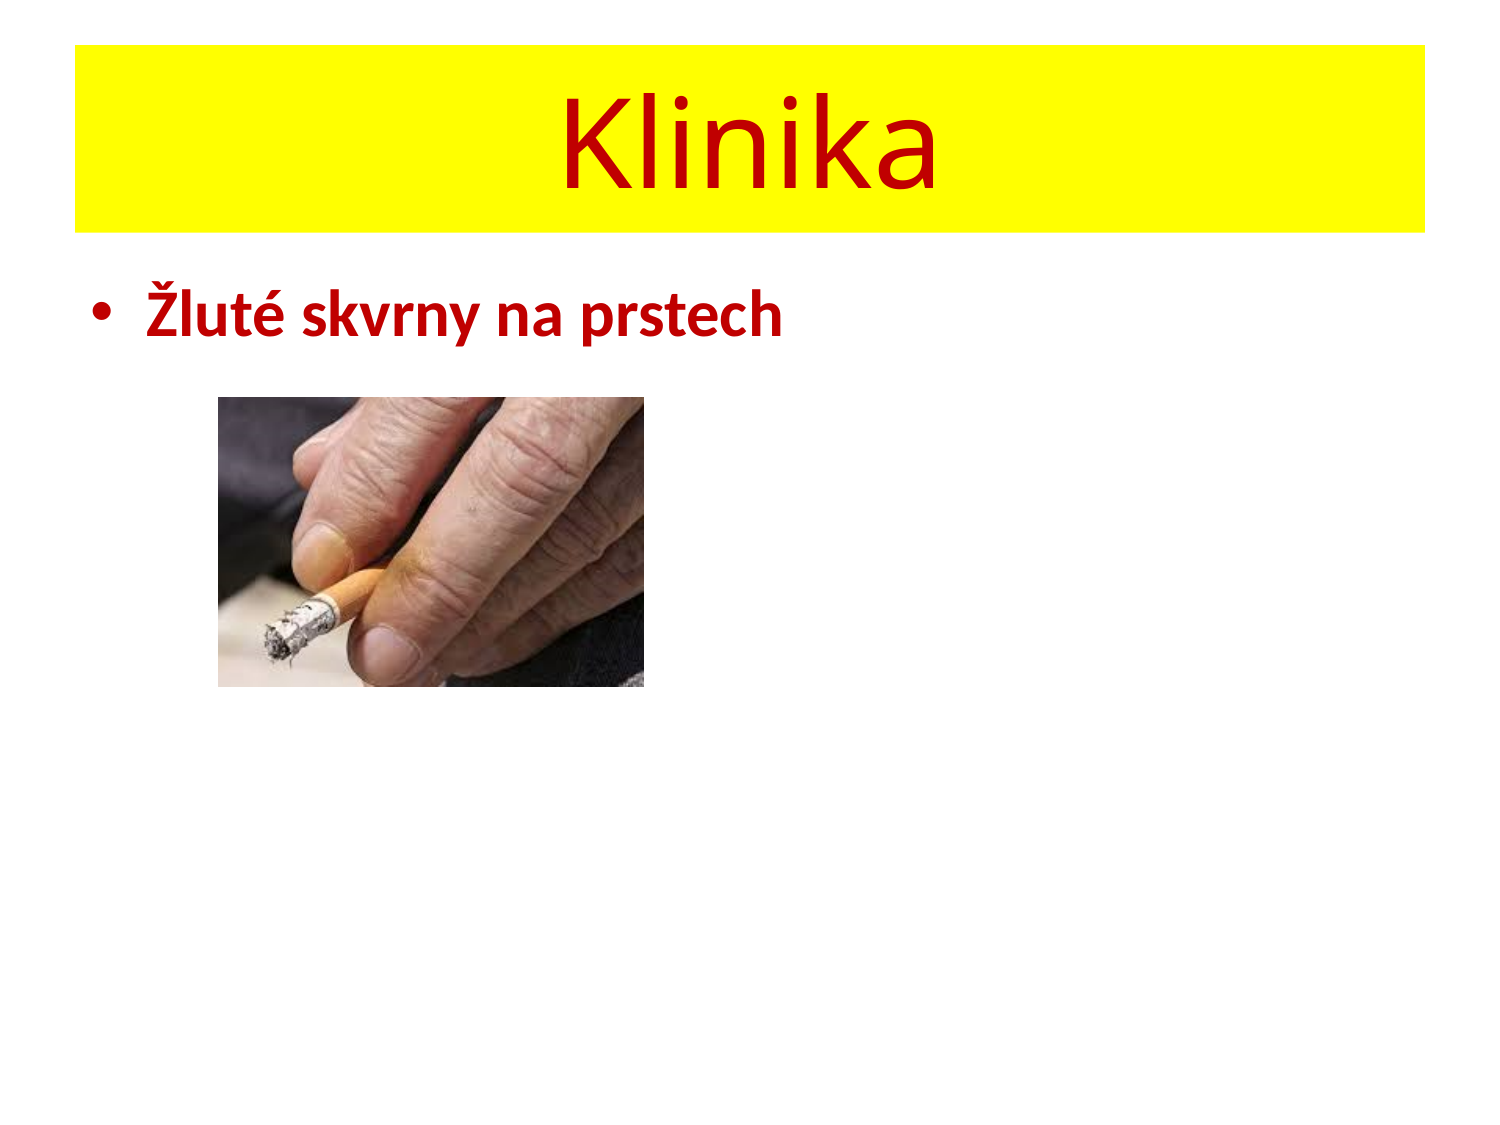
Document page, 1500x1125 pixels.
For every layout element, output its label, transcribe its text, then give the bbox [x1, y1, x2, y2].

picture [218, 396, 644, 687]
list Žluté skvrny na prstech [75, 262, 1425, 1005]
title Klinika [75, 45, 1425, 233]
